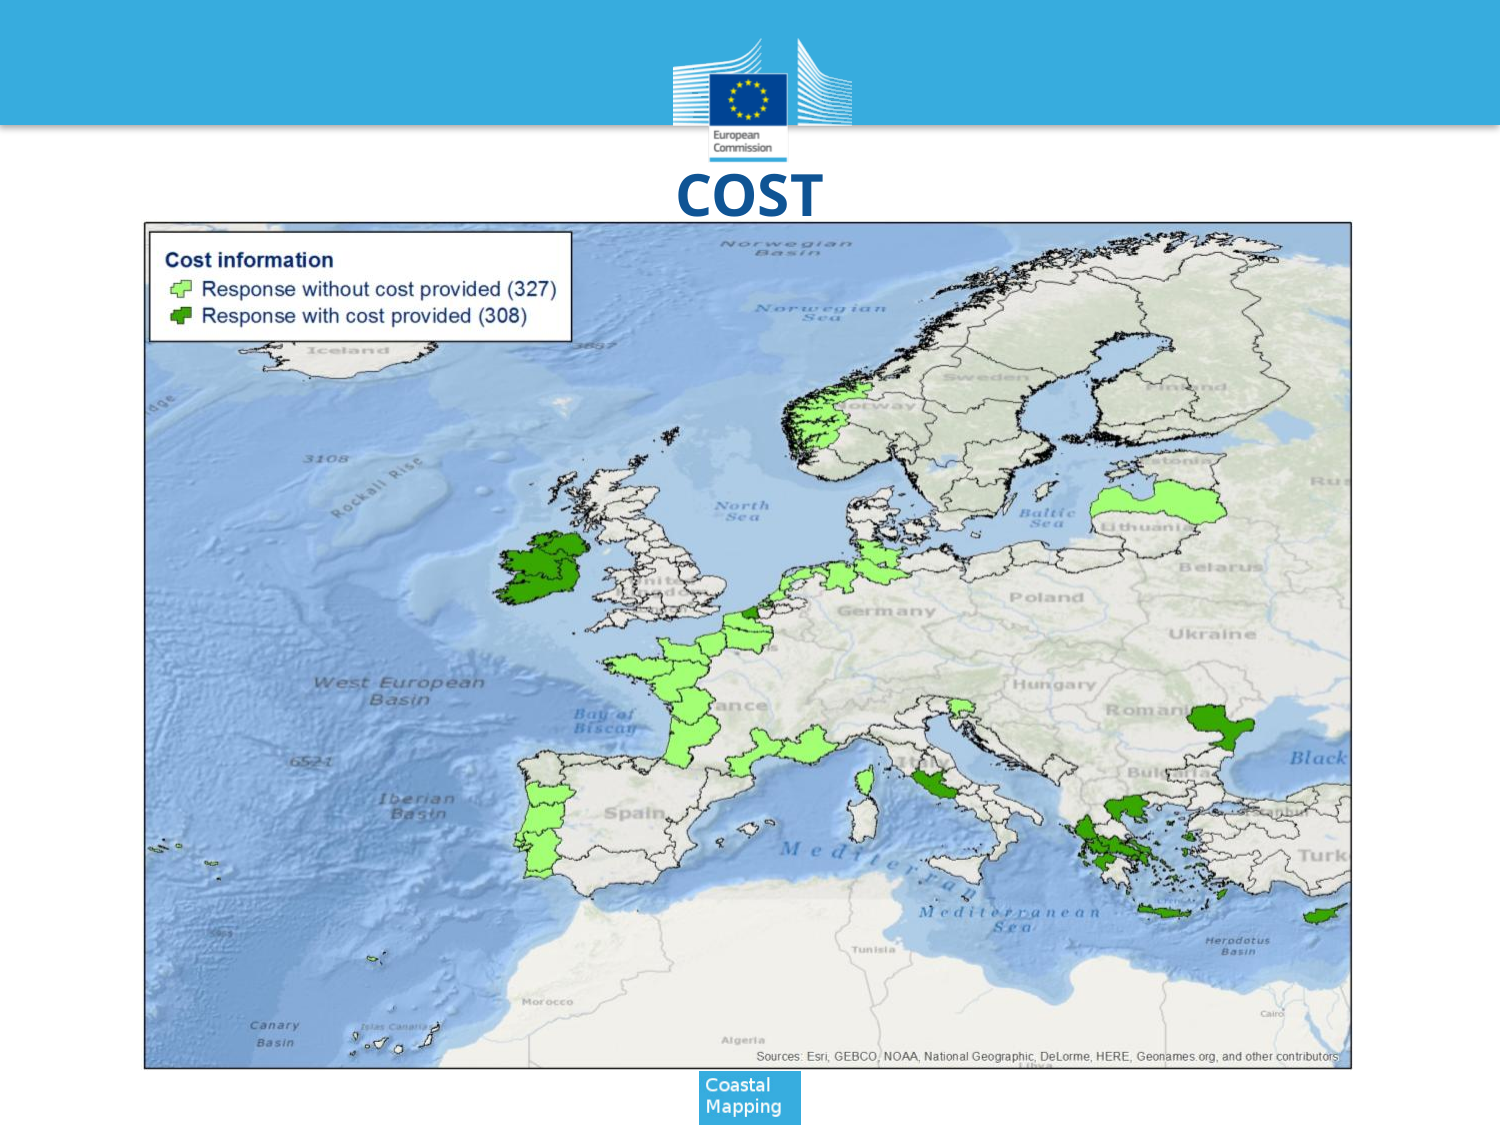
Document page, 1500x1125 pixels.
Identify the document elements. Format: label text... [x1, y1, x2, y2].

title COST [70, 157, 1430, 229]
picture [673, 38, 852, 157]
picture [141, 219, 1353, 1125]
